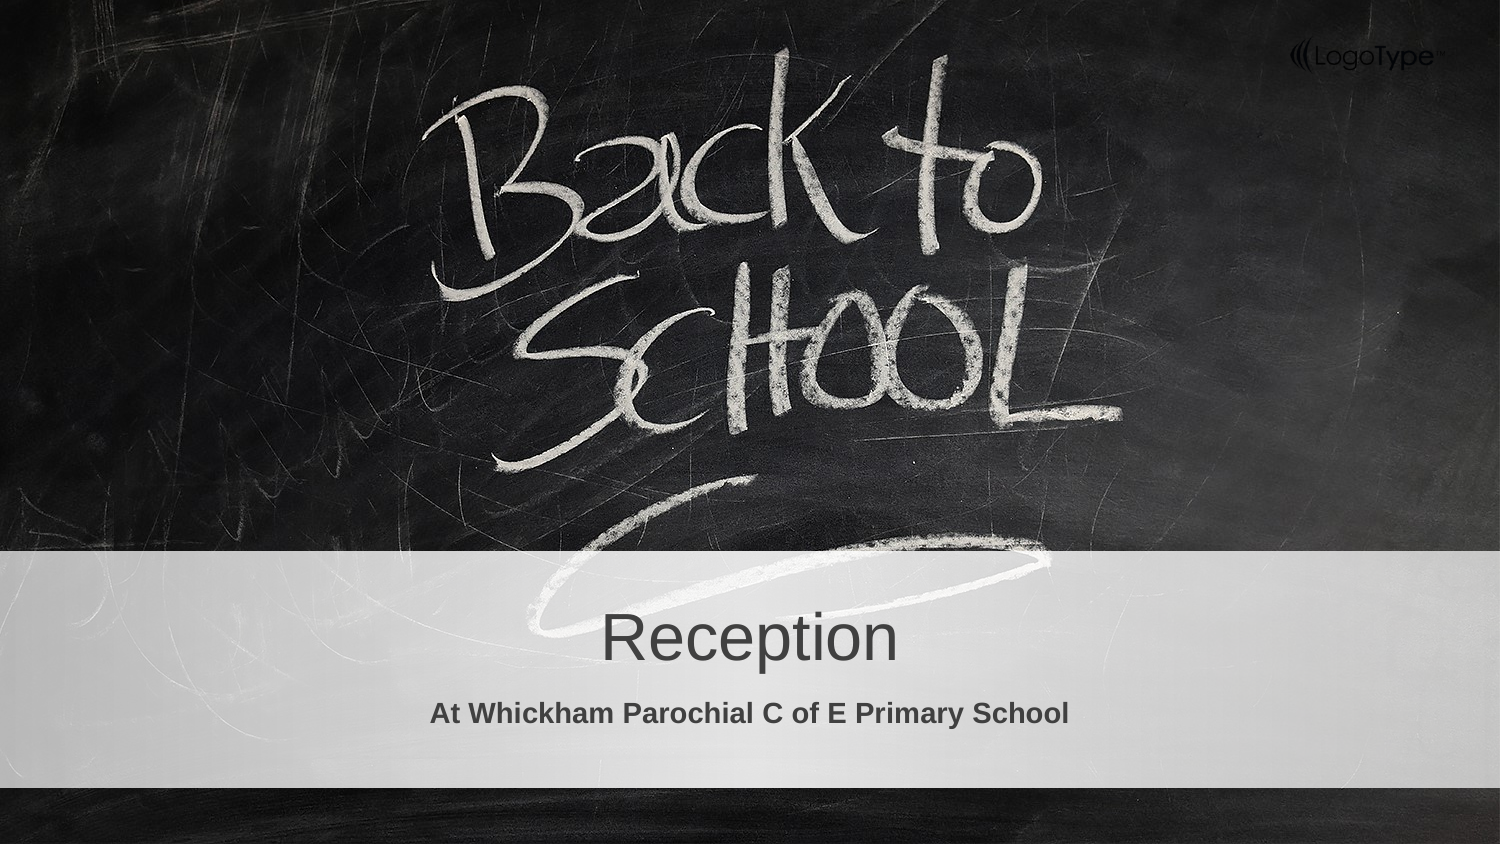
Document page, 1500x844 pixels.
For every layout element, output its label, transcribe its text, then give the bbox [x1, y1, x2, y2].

picture [0, 0, 1500, 551]
list At Whickham Parochial C of E Primary School [0, 673, 1500, 752]
list Reception [0, 594, 1500, 673]
picture [0, 788, 1500, 844]
